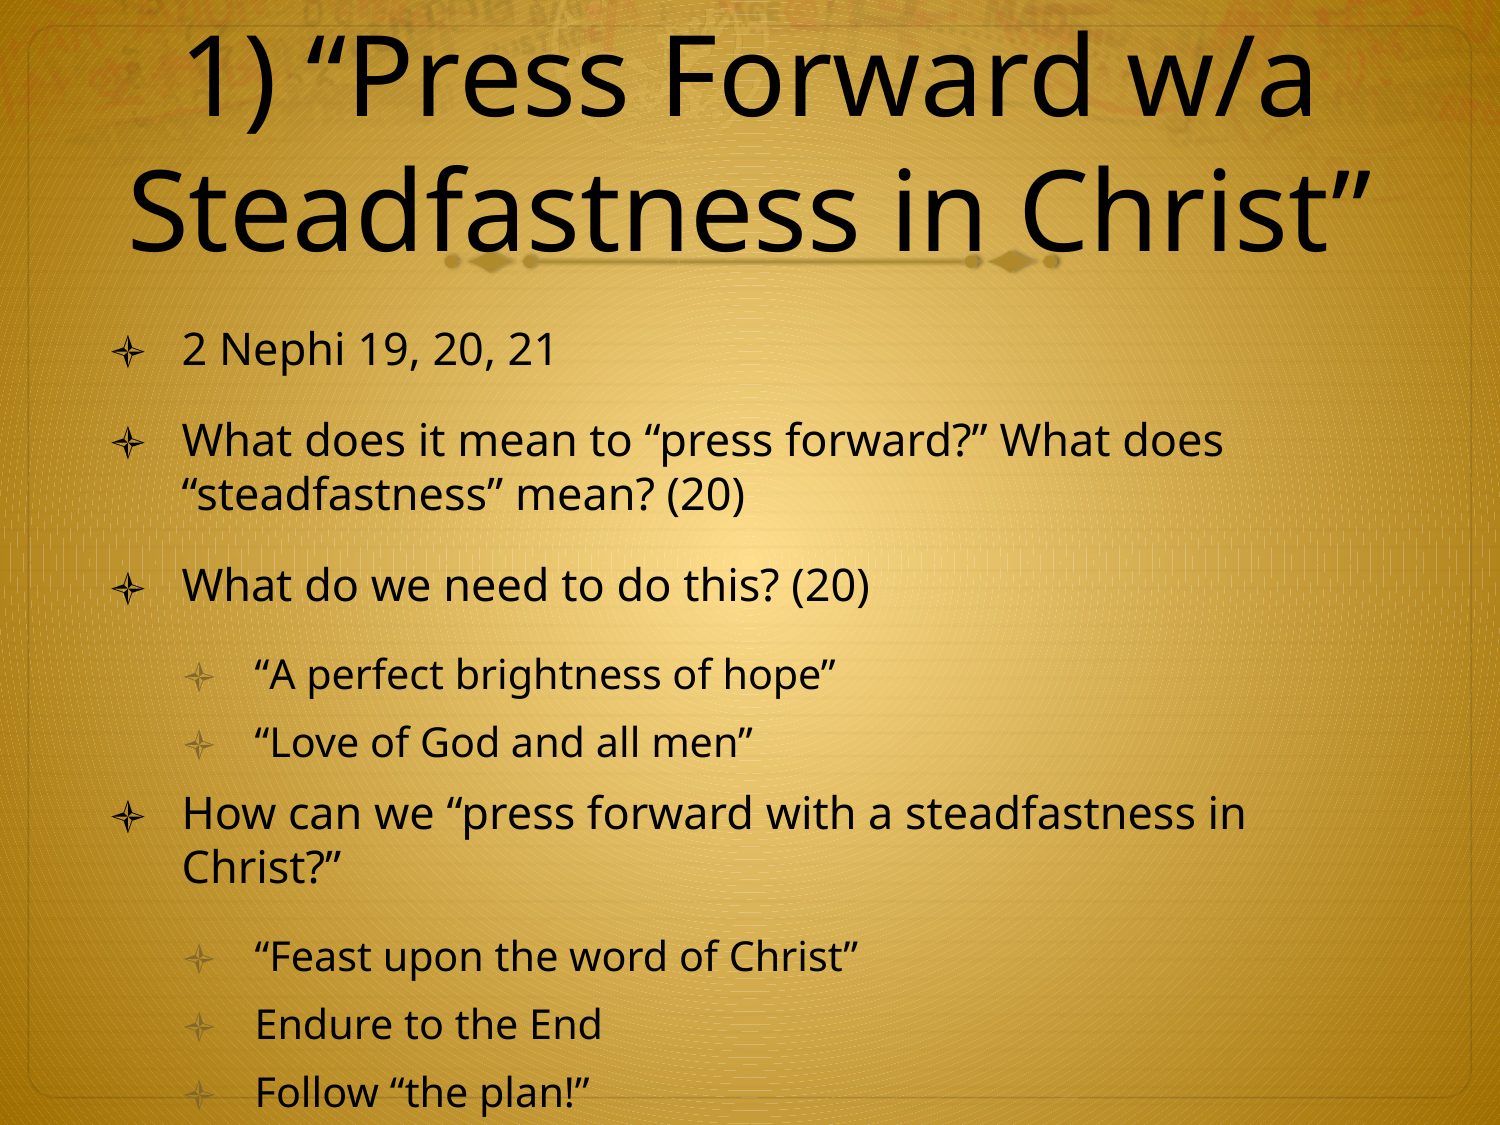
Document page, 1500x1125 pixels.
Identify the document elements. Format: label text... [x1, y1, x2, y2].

picture [0, 0, 1500, 1125]
list 2 Nephi 19, 20, 21 What does it mean to “press forward?” What does “steadfastness” mean? (20) What do we need to do this? (20) “A perfect brightness of hope” “Love of God and all men” How can we “press forward with a steadfastness in Christ?” “Feast upon the word of Christ” Endure to the End Follow “the plan!” [93, 312, 1407, 1125]
title 1) “Press Forward w/a Steadfastness in Christ” [93, 45, 1407, 233]
